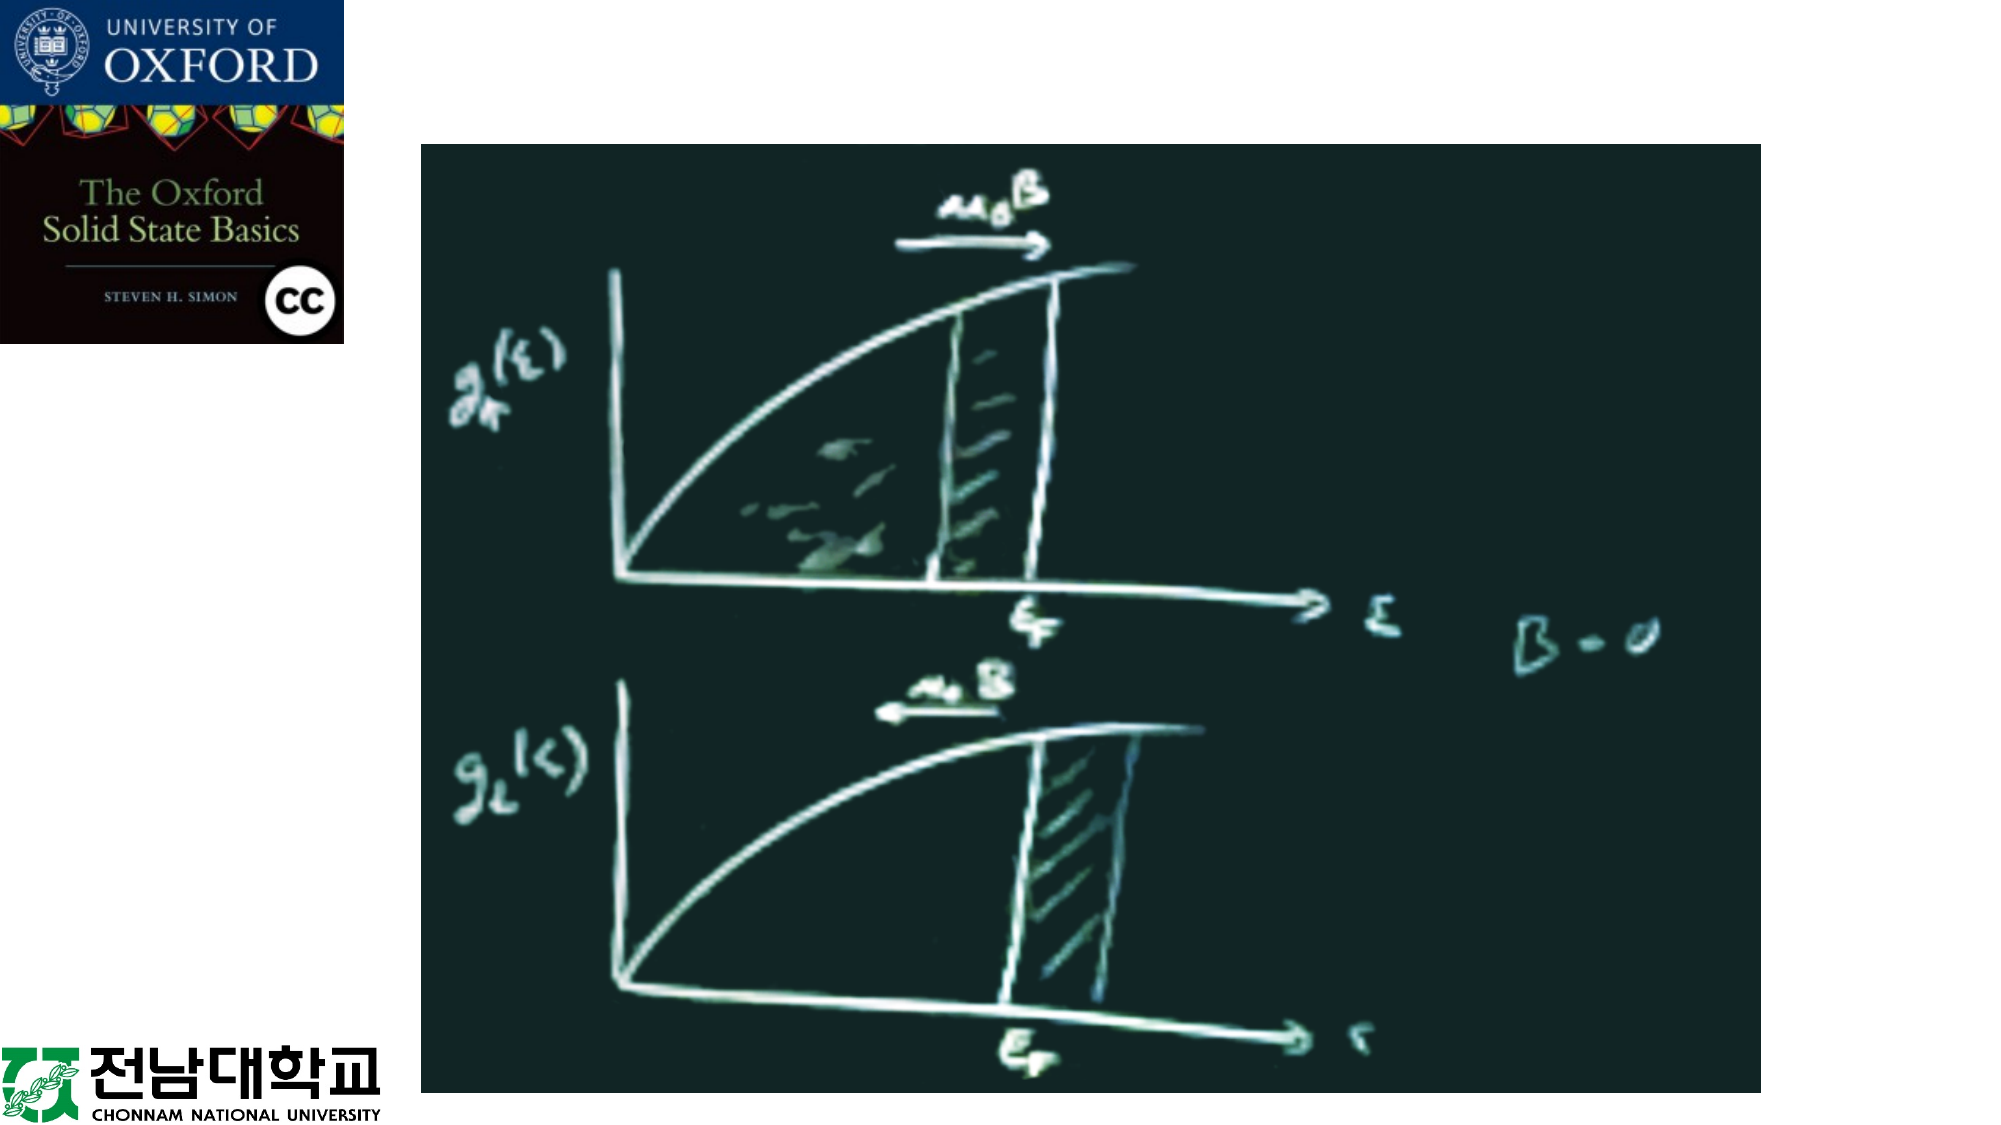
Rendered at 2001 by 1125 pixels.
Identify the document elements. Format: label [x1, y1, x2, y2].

picture [0, 0, 344, 344]
picture [2, 1045, 381, 1123]
picture [421, 144, 1761, 1093]
